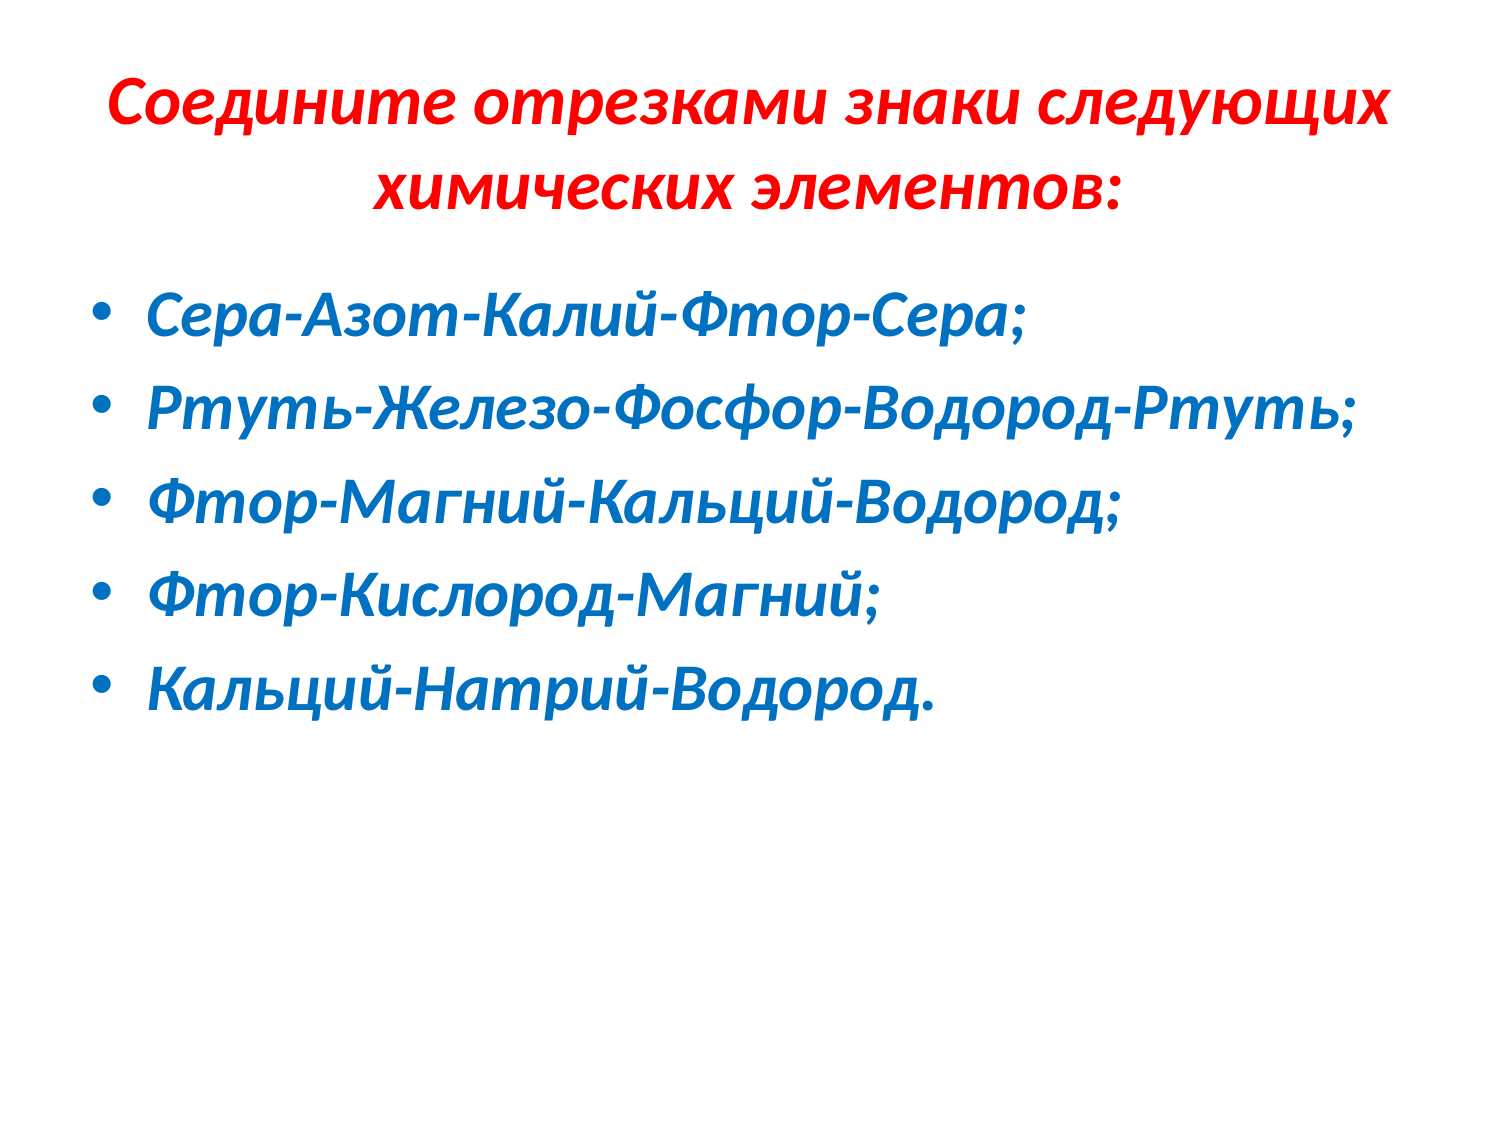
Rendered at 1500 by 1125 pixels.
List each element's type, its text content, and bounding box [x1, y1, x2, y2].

title Соедините отрезками знаки следующих химических элементов: [75, 45, 1425, 233]
list Сера-Азот-Калий-Фтор-Сера; Ртуть-Железо-Фосфор-Водород-Ртуть; Фтор-Магний-Кальций-Водород; Фтор-Кислород-Магний; Кальций-Натрий-Водород. [75, 262, 1425, 1005]
